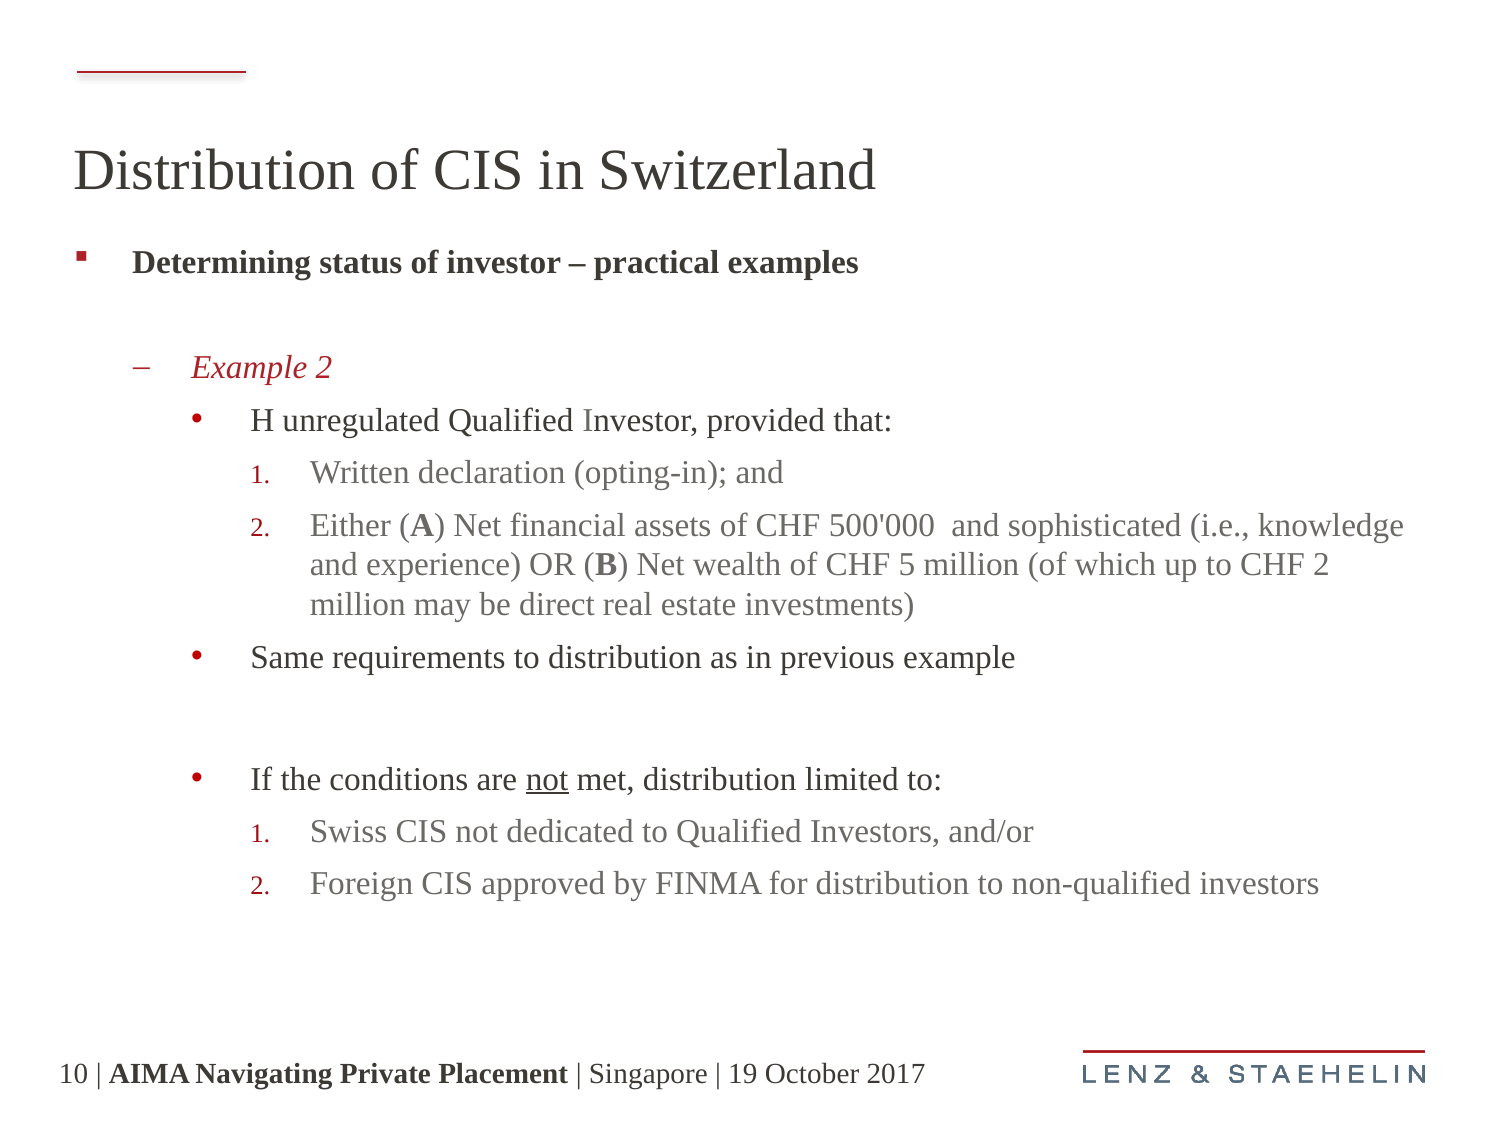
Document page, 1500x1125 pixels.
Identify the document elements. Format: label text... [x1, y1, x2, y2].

picture [1083, 1050, 1425, 1083]
title Distribution of CIS in Switzerland [59, 135, 1431, 254]
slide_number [59, 1055, 1011, 1089]
